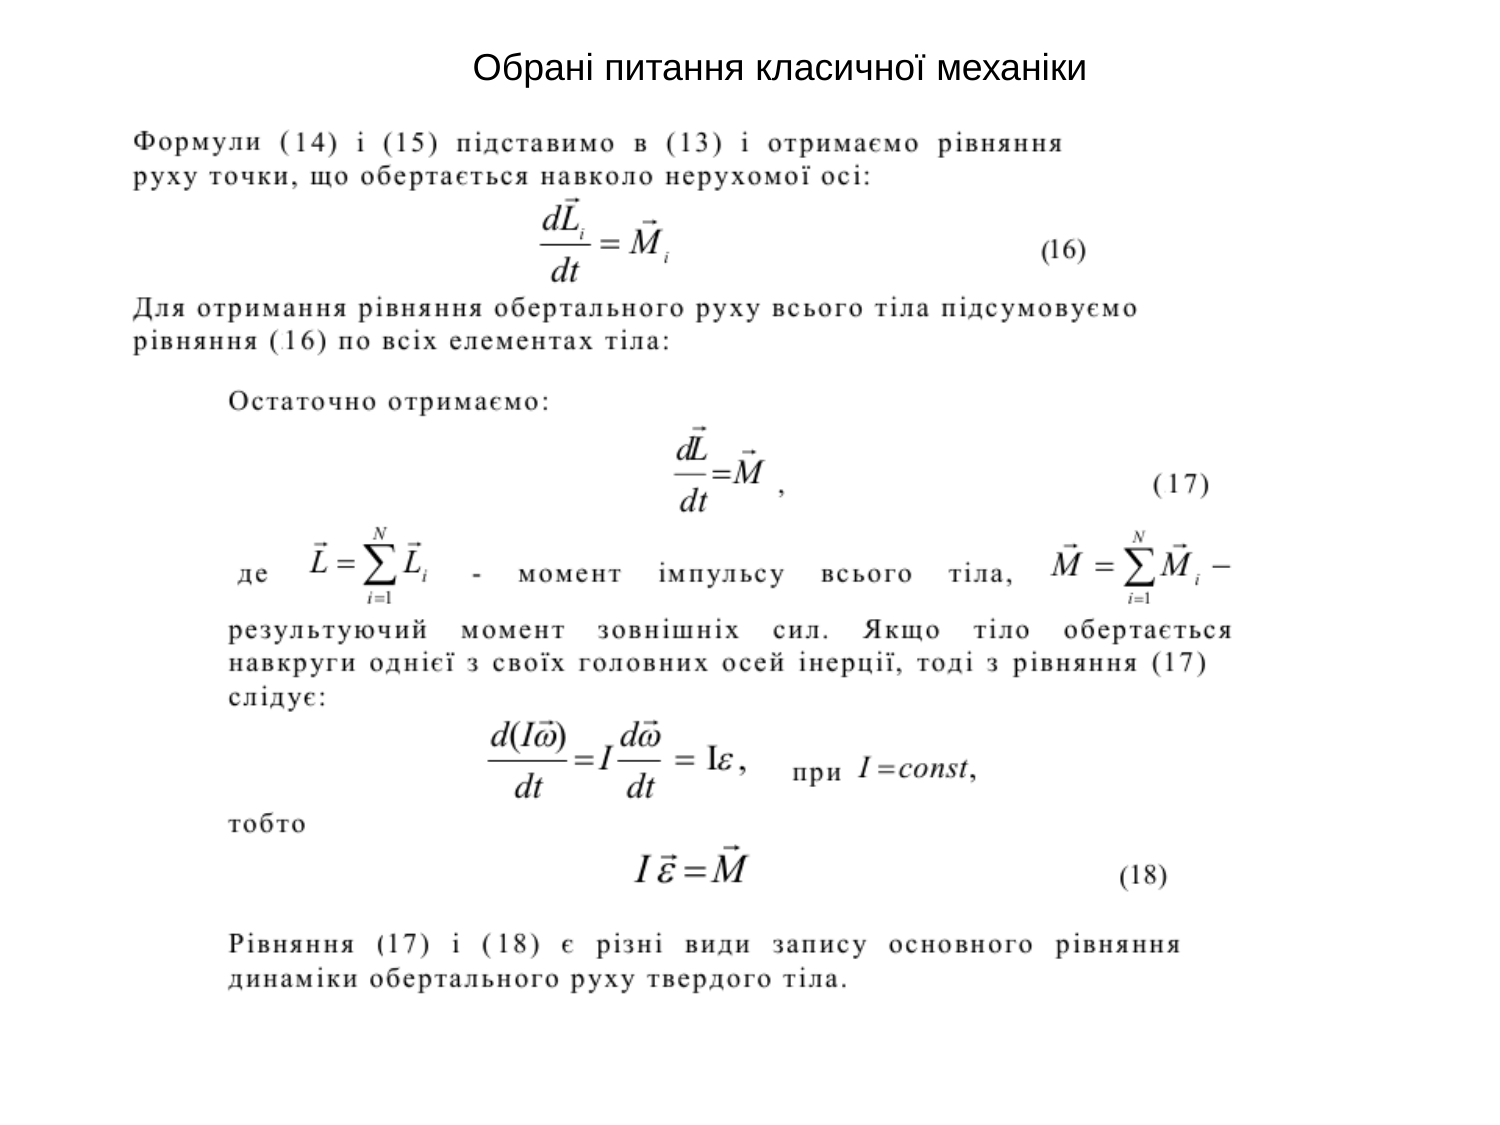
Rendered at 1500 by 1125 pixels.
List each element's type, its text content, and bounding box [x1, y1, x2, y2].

text_box Обрані питання класичної механіки [105, 35, 1456, 106]
picture [182, 385, 1238, 995]
picture [105, 125, 1181, 362]
